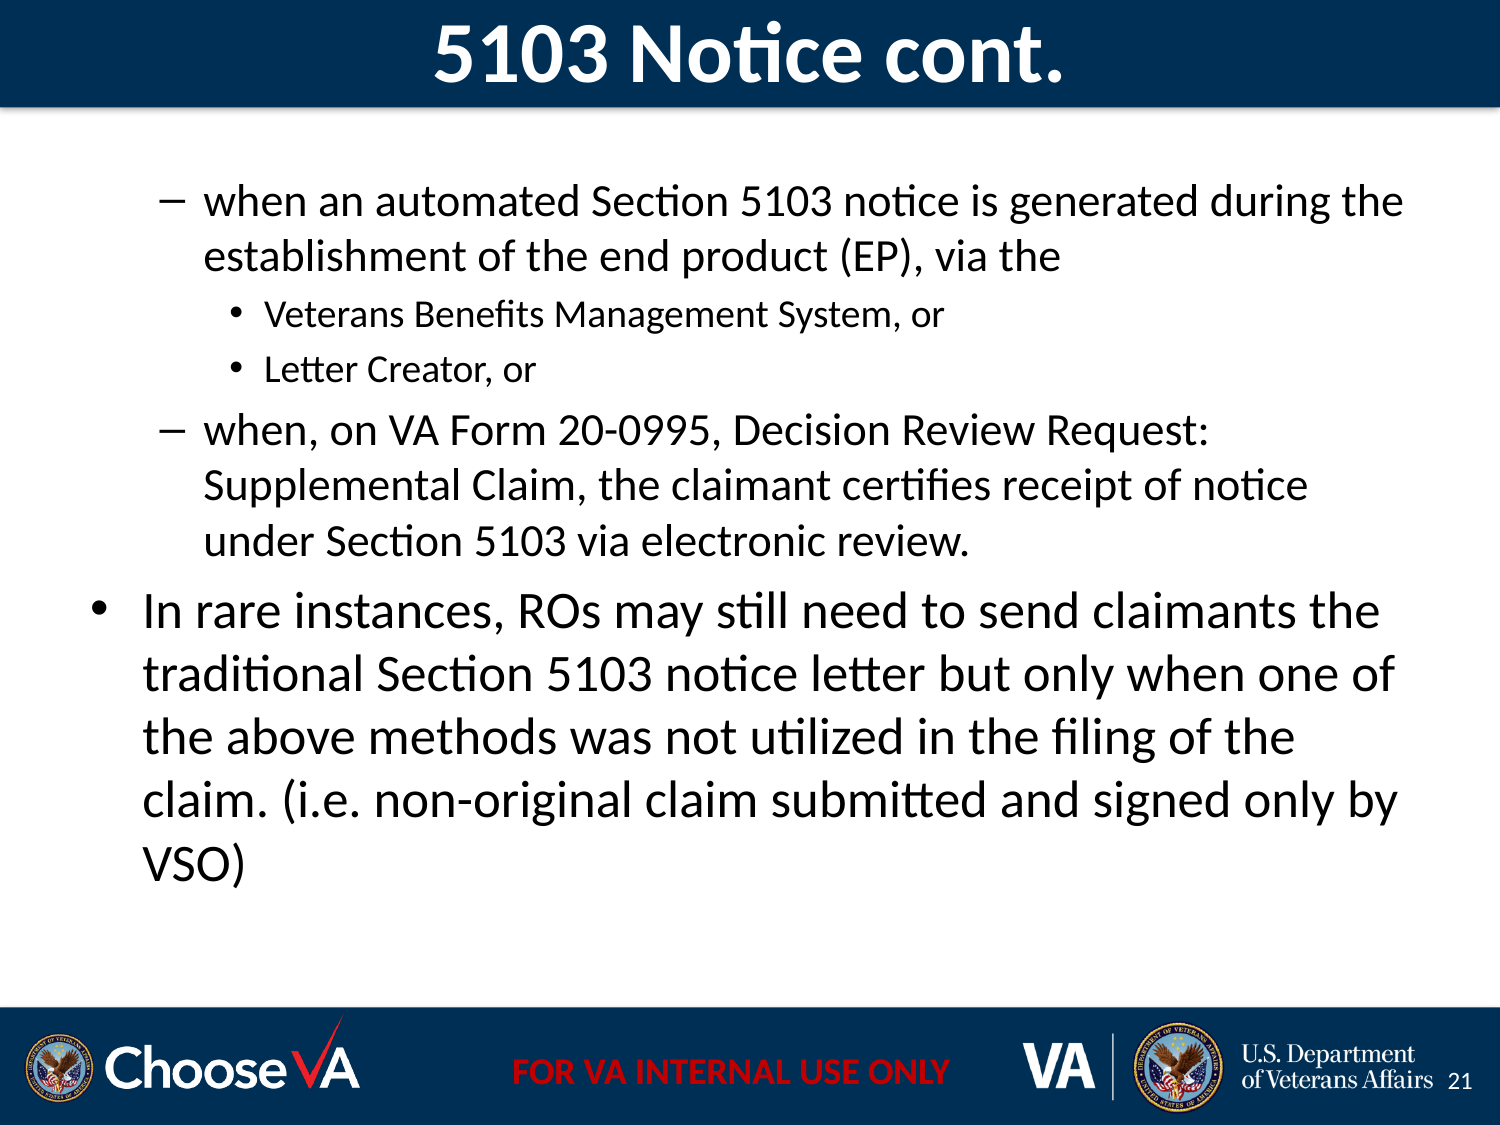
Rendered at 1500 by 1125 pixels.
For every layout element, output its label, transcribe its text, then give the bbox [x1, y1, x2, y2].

picture [1017, 1014, 1438, 1120]
title 5103 Notice cont. [0, 0, 1500, 108]
slide_number 21 [1425, 1049, 1489, 1110]
list when an automated Section 5103 notice is generated during the establishment of the end product (EP), via the Veterans Benefits Management System, or Letter Creator, or when, on VA Form 20-0995, Decision Review Request: Supplemental Claim, the claimant certifies receipt of notice under Section 5103 via electronic review. In rare instances, ROs may still need to send claimants the traditional Section 5103 notice letter but only when one of the above methods was not utilized in the filing of the claim. (i.e. non-original claim submitted and signed only by VSO) [75, 162, 1425, 905]
picture [24, 1012, 360, 1103]
